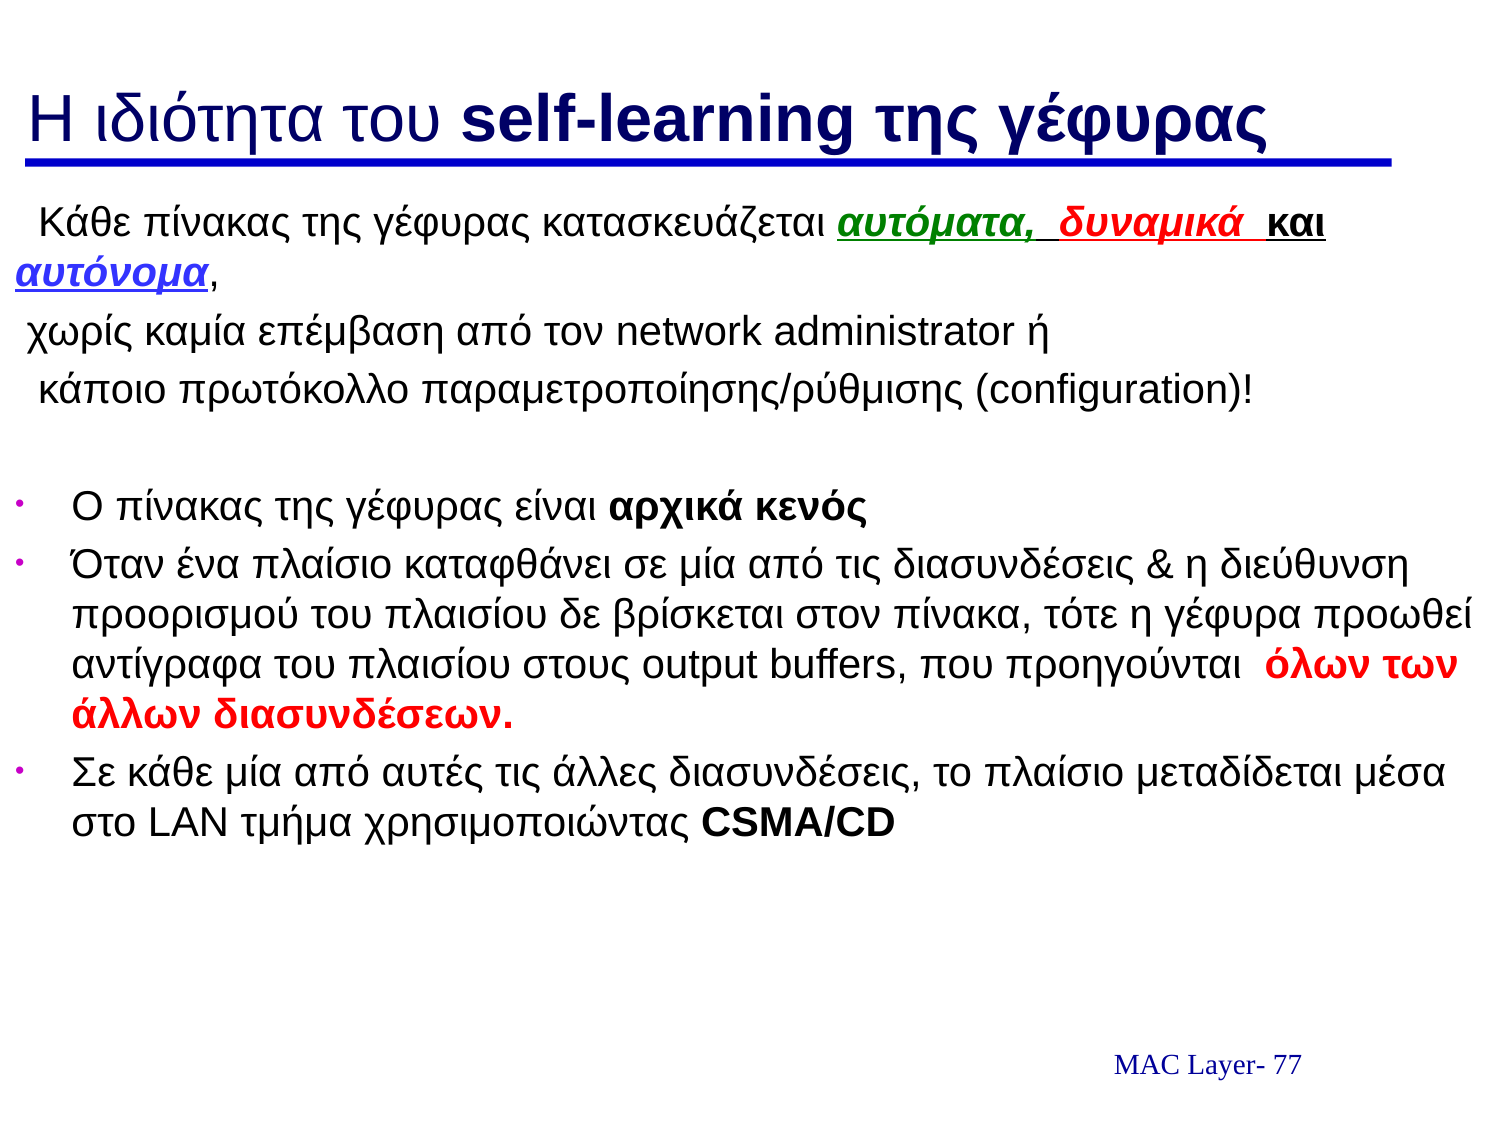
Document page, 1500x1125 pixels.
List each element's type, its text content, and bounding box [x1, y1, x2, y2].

title Η ιδιότητα του self-learning της γέφυρας [12, 36, 1463, 163]
list Κάθε πίνακας της γέφυρας κατασκευάζεται αυτόματα, δυναμικά και αυτόνομα, χωρίς καμία επέμβαση από τον network administrator ή κάποιο πρωτόκολλο παραμετροποίησης/ρύθμισης (configuration)! Ο πίνακας της γέφυρας είναι αρχικά κενός Όταν ένα πλαίσιο καταφθάνει σε μία από τις διασυνδέσεις & η διεύθυνση προορισμού του πλαισίου δε βρίσκεται στον πίνακα, τότε η γέφυρα προωθεί αντίγραφα του πλαισίου στους output buffers, που προηγούνται όλων των άλλων διασυνδέσεων. Σε κάθε μία από αυτές τις άλλες διασυνδέσεις, το πλαίσιο μεταδίδεται μέσα στο LAN τμήμα χρησιμοποιώντας CSMA/CD [0, 187, 1500, 951]
